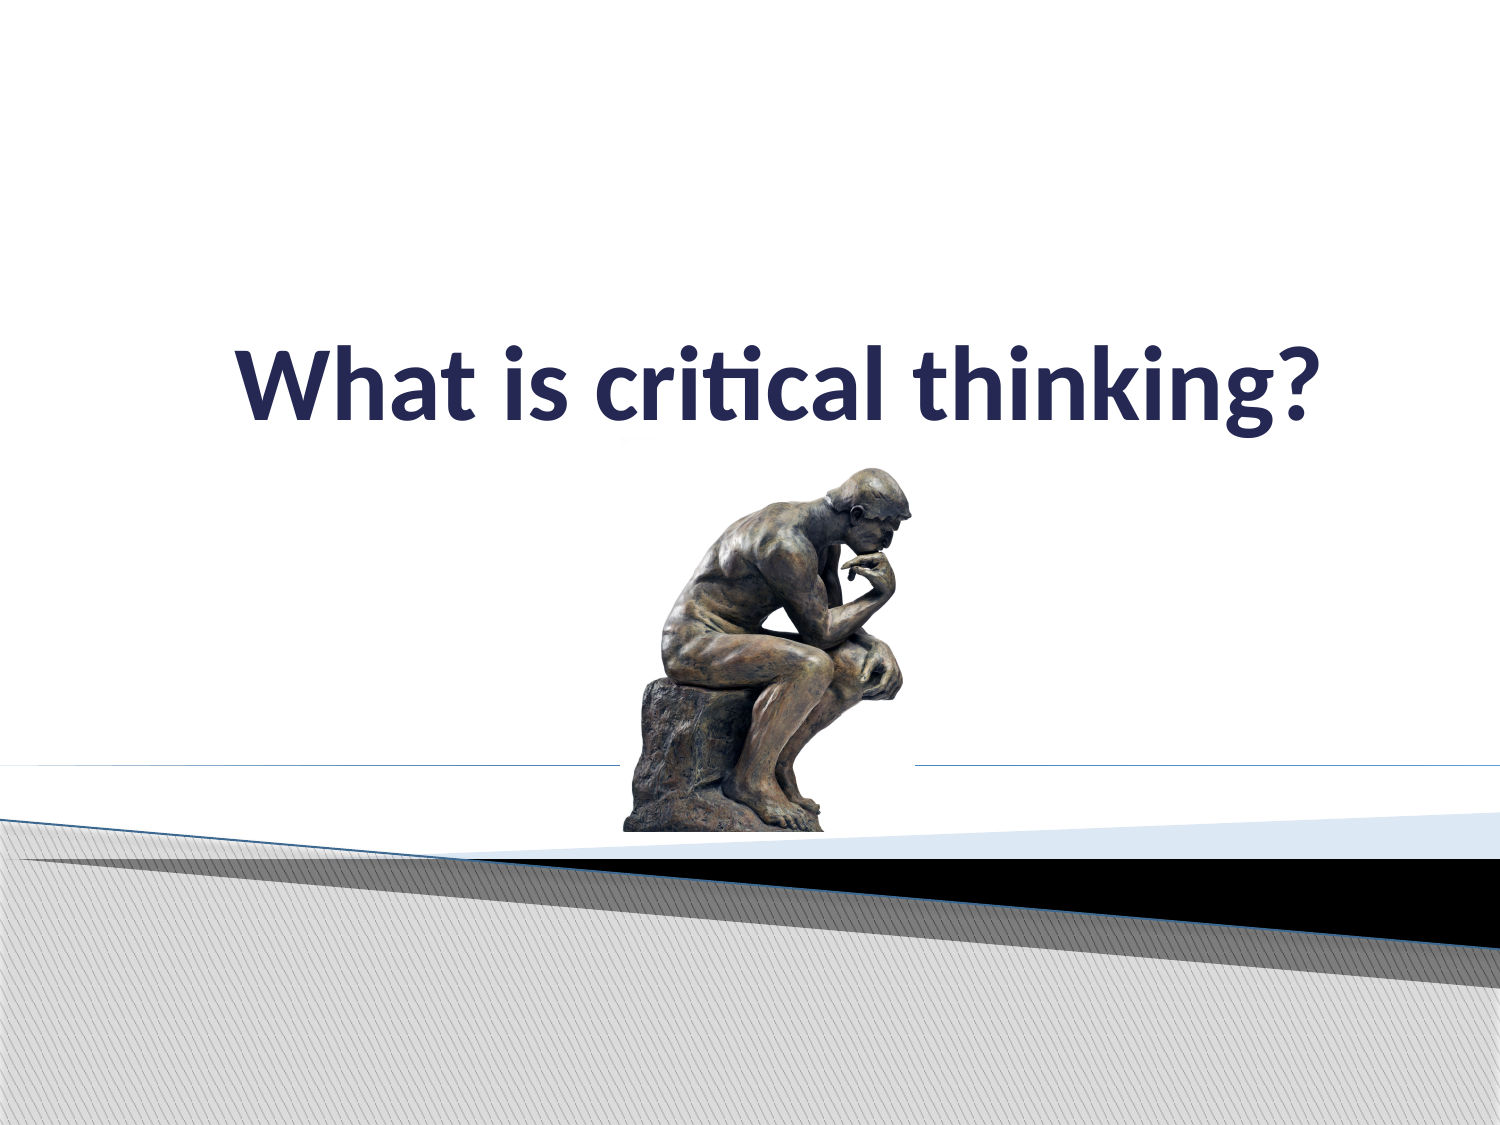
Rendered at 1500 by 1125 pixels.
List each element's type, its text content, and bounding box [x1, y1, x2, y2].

picture [619, 436, 915, 832]
title What is critical thinking? [135, 149, 1411, 450]
picture [5, 859, 1500, 989]
